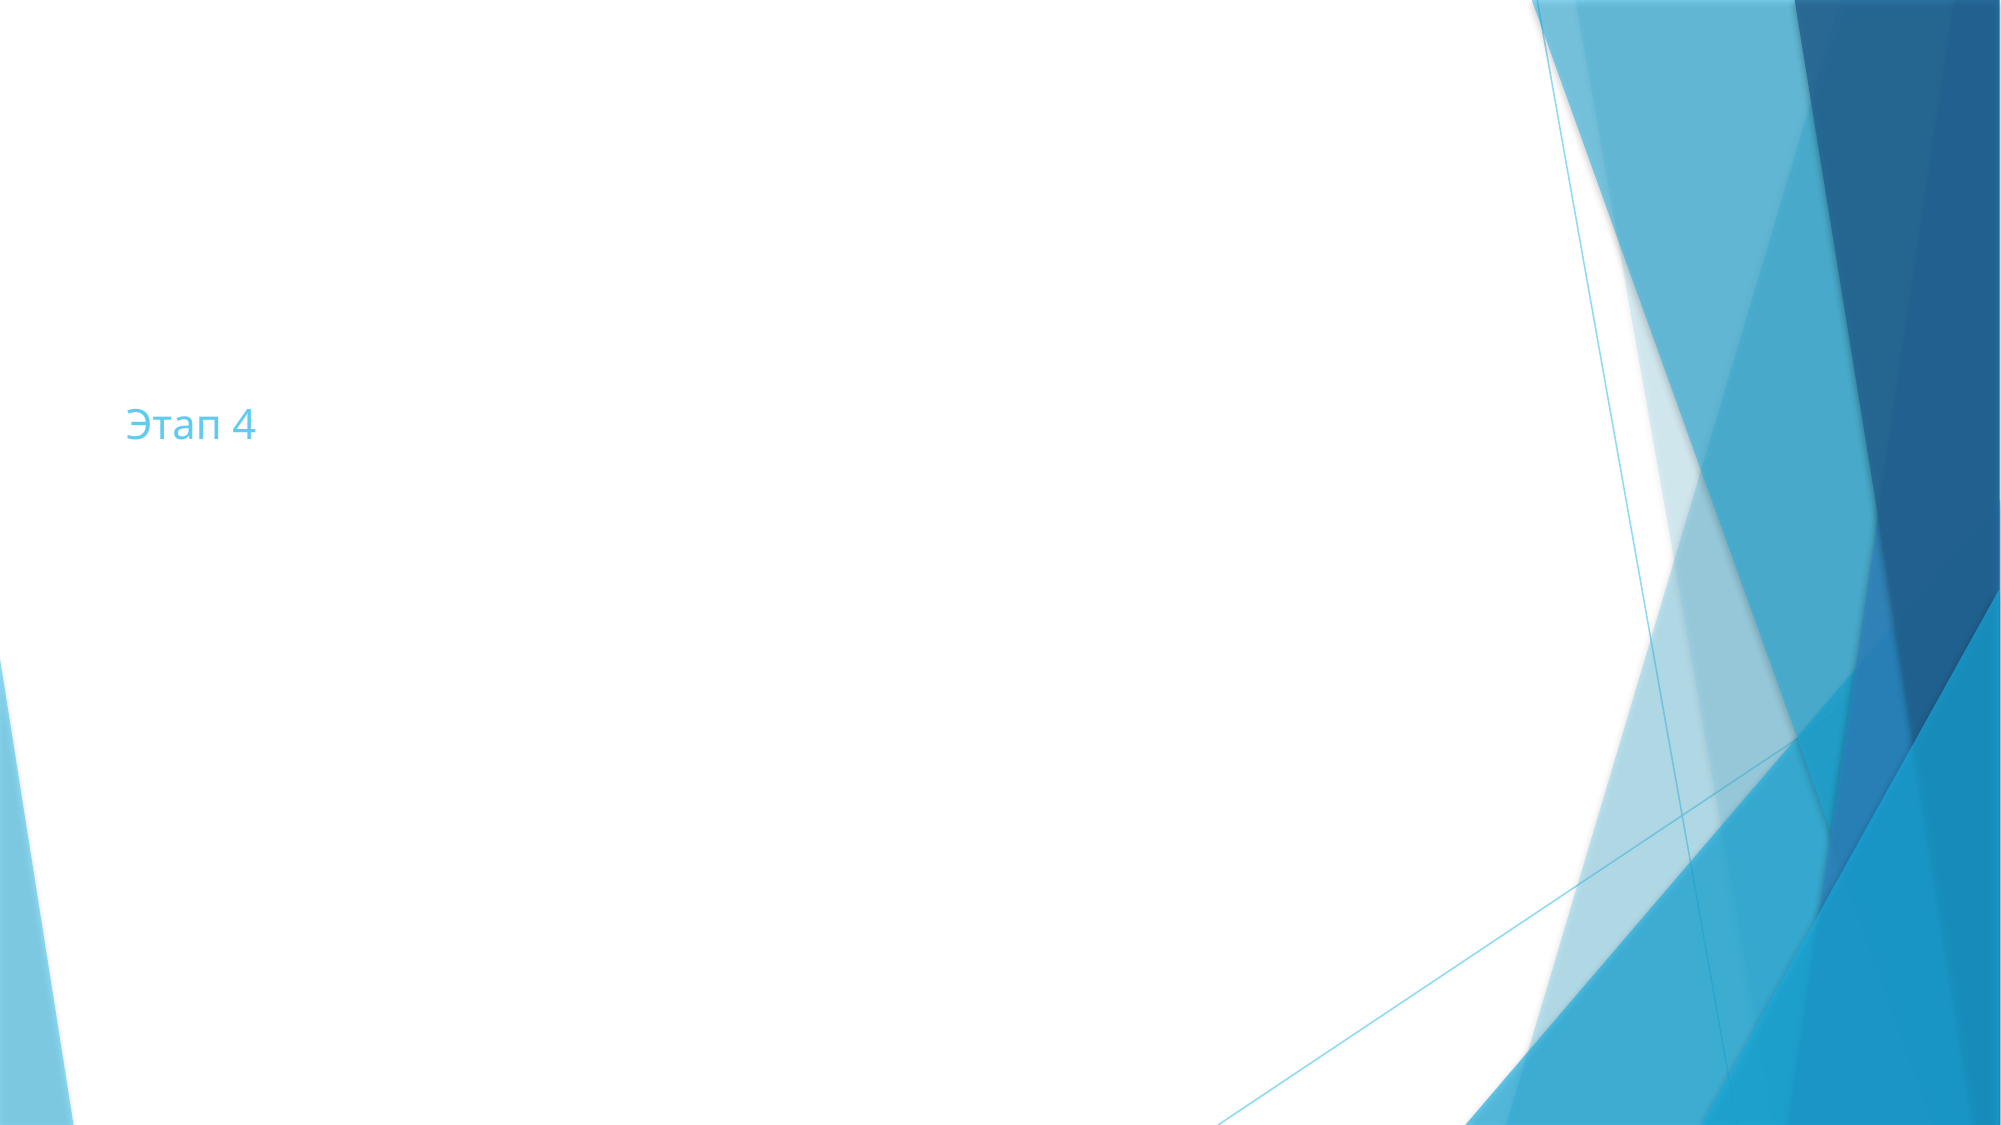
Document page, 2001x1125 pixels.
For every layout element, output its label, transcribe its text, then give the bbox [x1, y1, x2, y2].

title Этап 4 [111, 245, 744, 456]
